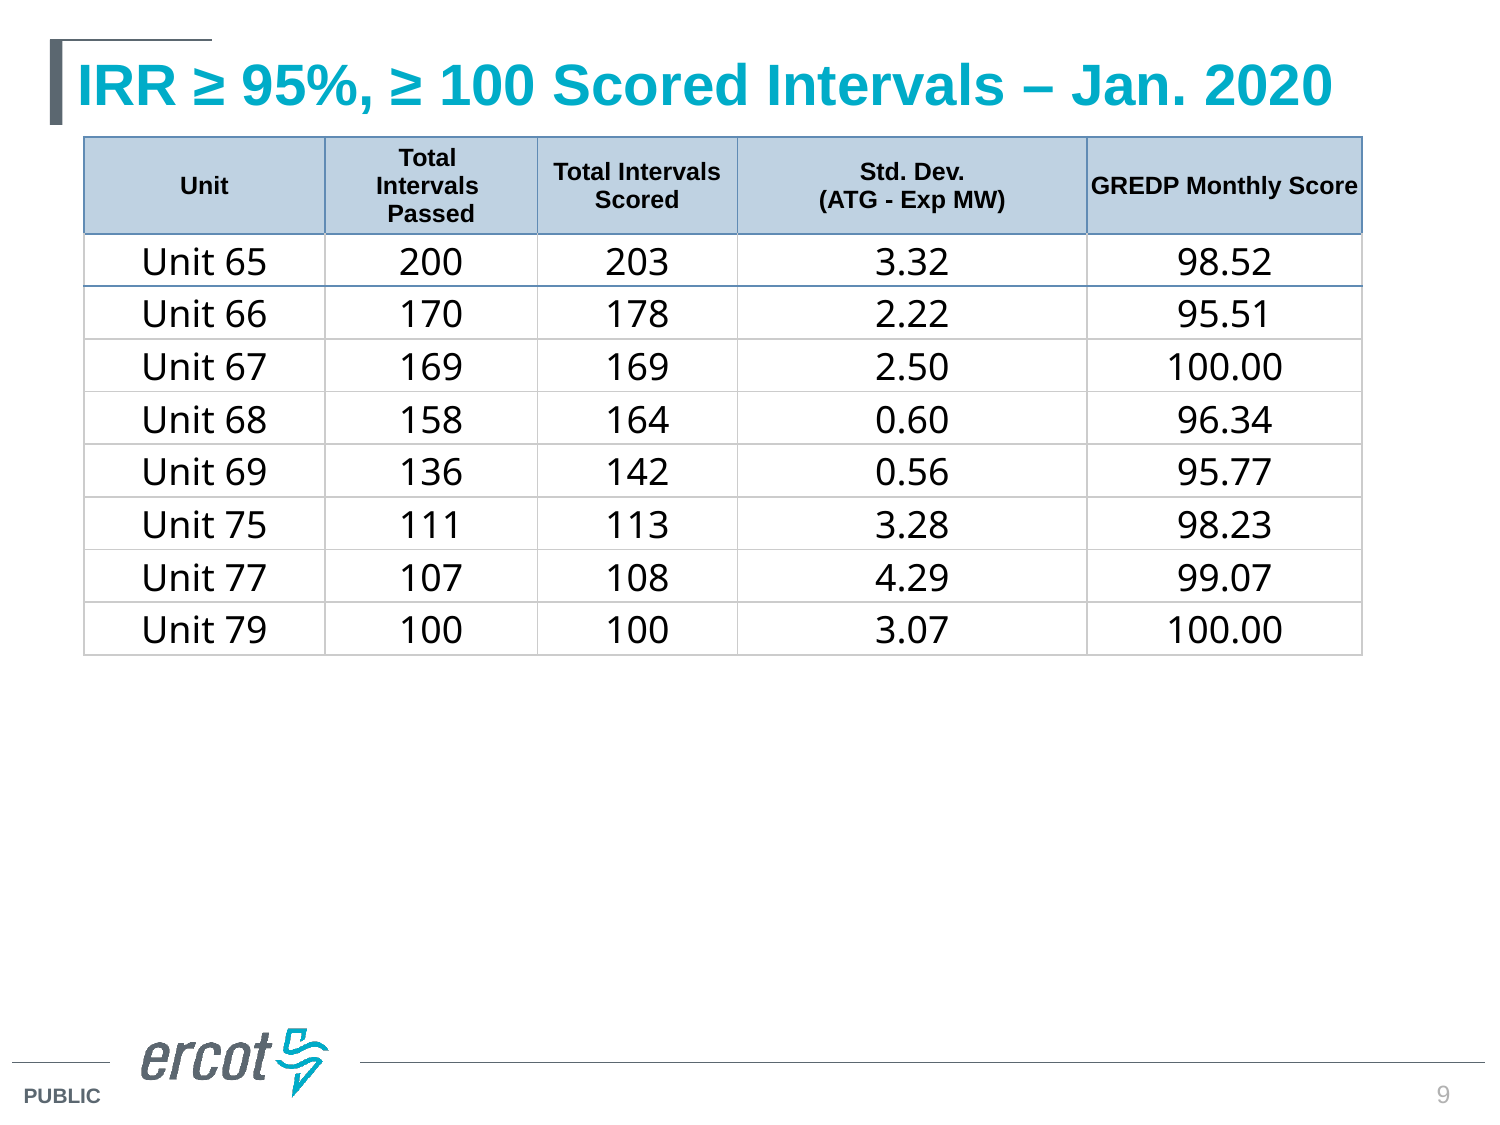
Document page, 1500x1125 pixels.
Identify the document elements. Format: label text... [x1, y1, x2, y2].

table_cell 2.50 [738, 340, 1086, 391]
table_cell 96.34 [1088, 392, 1361, 443]
table_cell Unit 65 [85, 235, 324, 285]
table_cell 4.29 [738, 550, 1086, 601]
table_cell Unit 67 [85, 340, 324, 391]
table_cell 113 [538, 498, 737, 549]
table_cell 3.28 [738, 498, 1086, 549]
table_cell Unit 68 [85, 392, 324, 443]
table_cell 200 [326, 235, 537, 285]
table_cell Unit 75 [85, 498, 324, 549]
table_cell 158 [326, 392, 537, 443]
table_cell 170 [326, 287, 537, 338]
table_cell 2.22 [738, 287, 1086, 338]
table_cell 98.23 [1088, 498, 1361, 549]
table_cell Unit 66 [85, 287, 324, 338]
table_header Unit [85, 138, 324, 233]
table_cell 178 [538, 287, 737, 338]
table_cell 100.00 [1088, 340, 1361, 391]
title IRR ≥ 95%, ≥ 100 Scored Intervals – Jan. 2020 [62, 39, 1450, 158]
picture [137, 1024, 332, 1100]
table_cell 98.52 [1088, 235, 1361, 285]
table_cell Unit 77 [85, 550, 324, 601]
slide_number 9 [1412, 1076, 1475, 1112]
table_cell 100 [326, 603, 537, 654]
table_cell 169 [326, 340, 537, 391]
table_cell Unit 79 [85, 603, 324, 654]
table_cell 100.00 [1088, 603, 1361, 654]
table_cell 108 [538, 550, 737, 601]
table_cell 3.07 [738, 603, 1086, 654]
table_cell 107 [326, 550, 537, 601]
table_cell Unit 69 [85, 445, 324, 496]
table_cell 100 [538, 603, 737, 654]
table_cell 3.32 [738, 235, 1086, 285]
table_header Total Intervals Passed [326, 138, 537, 233]
table_cell 0.56 [738, 445, 1086, 496]
table_header Std. Dev. (ATG - Exp MW) [738, 138, 1086, 233]
table_cell 169 [538, 340, 737, 391]
table_cell 0.60 [738, 392, 1086, 443]
table_header GREDP Monthly Score [1088, 138, 1361, 233]
table_cell 99.07 [1088, 550, 1361, 601]
table_cell 164 [538, 392, 737, 443]
table_cell 95.77 [1088, 445, 1361, 496]
table_header Total Intervals Scored [538, 138, 737, 233]
table_cell 142 [538, 445, 737, 496]
table_cell 95.51 [1088, 287, 1361, 338]
table_cell 136 [326, 445, 537, 496]
table_cell 111 [326, 498, 537, 549]
table_cell 203 [538, 235, 737, 285]
